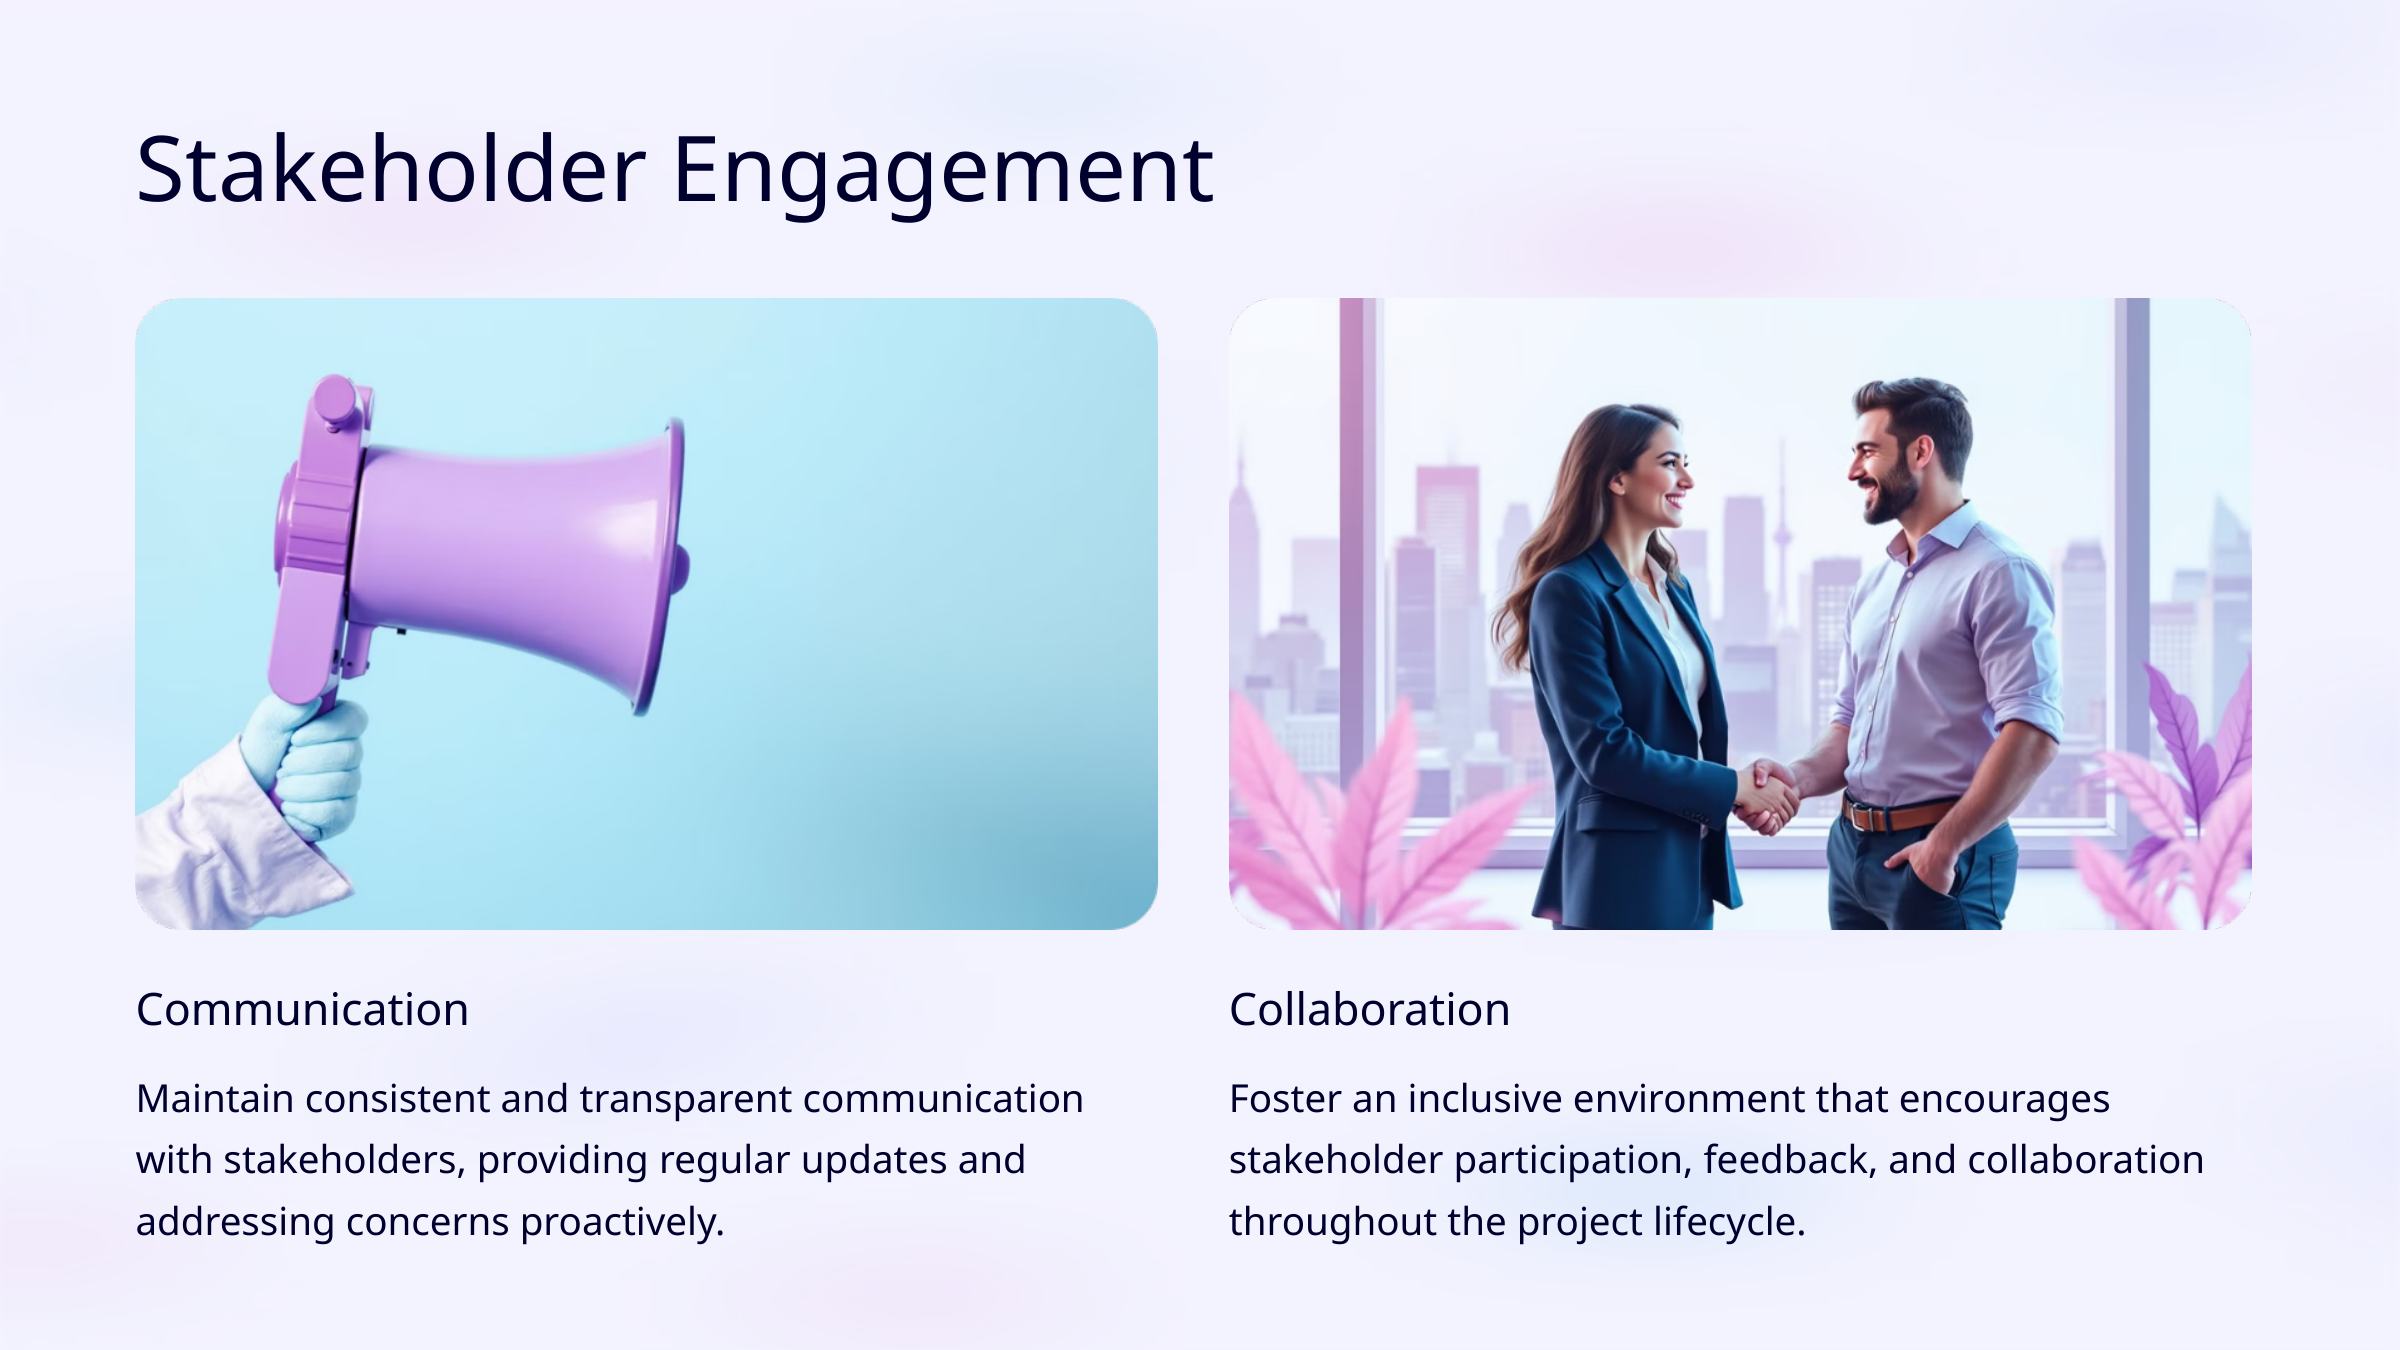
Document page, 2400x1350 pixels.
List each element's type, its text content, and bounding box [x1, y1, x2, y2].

picture [135, 298, 1158, 930]
text_box Stakeholder Engagement [135, 106, 1189, 221]
text_box Foster an inclusive environment that encourages stakeholder participation, feedback, and collaboration throughout the project lifecycle. [1229, 1058, 2265, 1245]
text_box Maintain consistent and transparent communication with stakeholders, providing regular updates and addressing concerns proactively. [135, 1058, 1171, 1245]
text_box Communication [135, 978, 592, 1036]
text_box Collaboration [1229, 978, 1686, 1036]
picture [1228, 298, 2252, 930]
